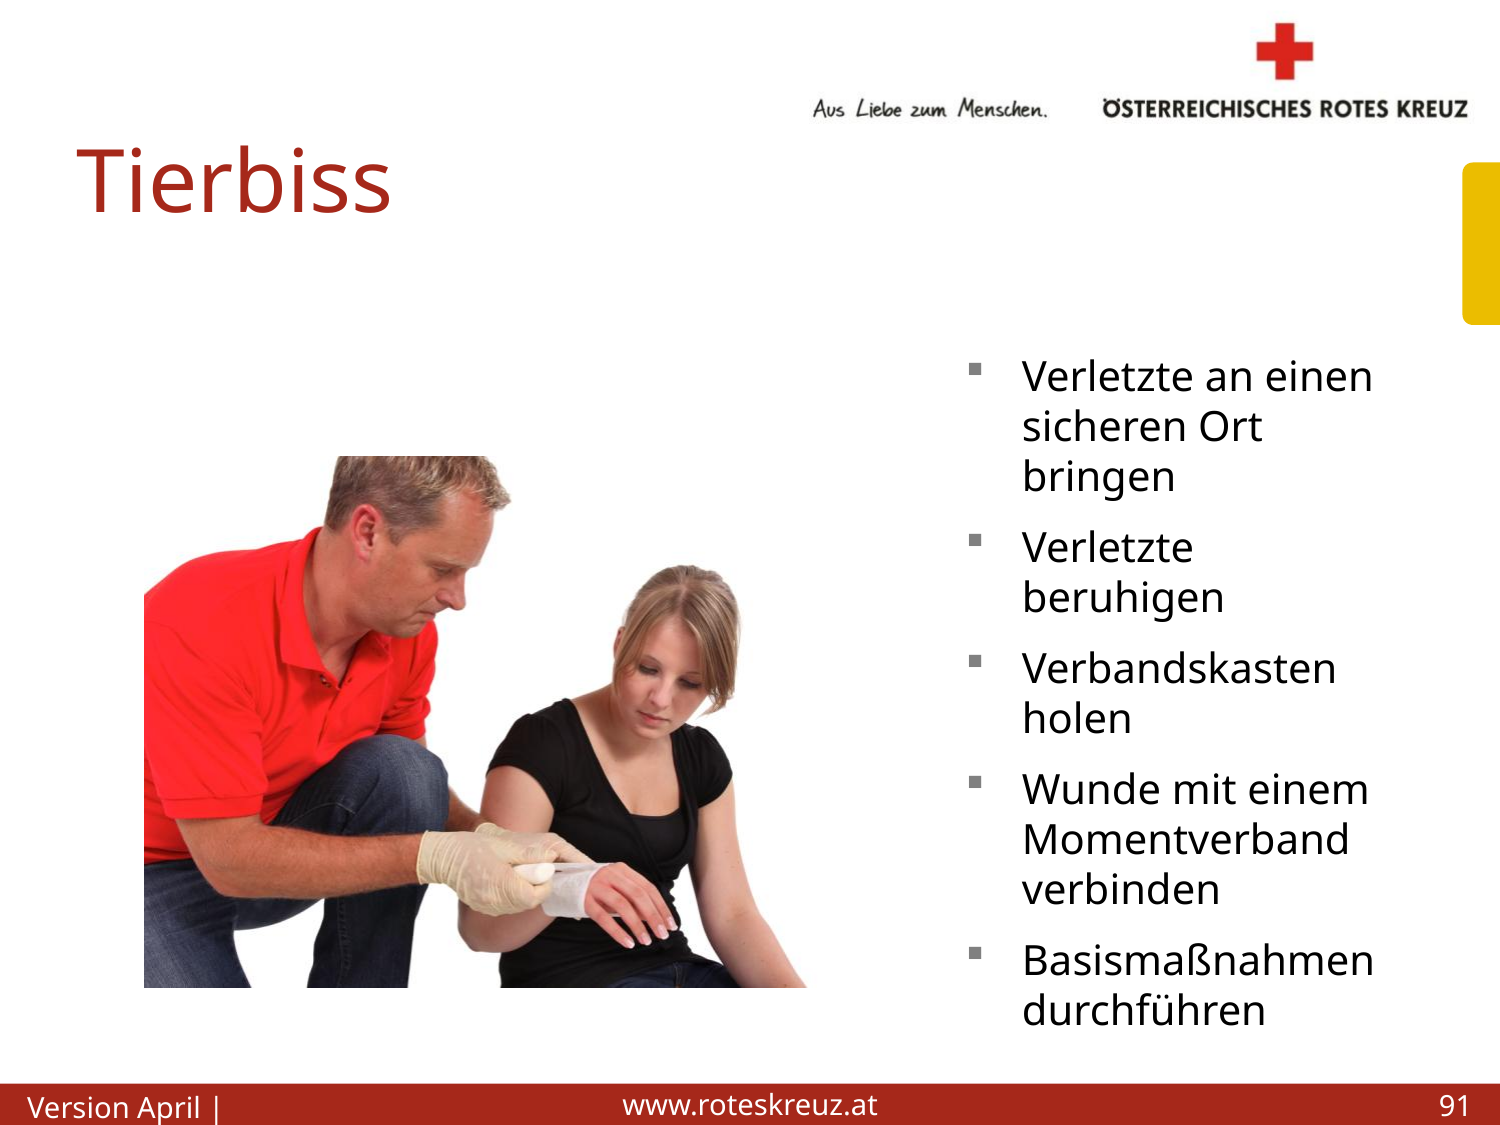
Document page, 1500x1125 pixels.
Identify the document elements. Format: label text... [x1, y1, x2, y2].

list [144, 455, 854, 988]
list Verletzte an einen sicheren Ort bringen Verletzte beruhigen Verbandskasten holen Wunde mit einem Momentverband verbinden Basismaßnahmen durchführen [965, 349, 1377, 1025]
picture [785, 0, 1495, 146]
title Tierbiss [76, 125, 1353, 333]
text_box [1462, 162, 1500, 325]
slide_number 91 [1174, 1079, 1488, 1125]
